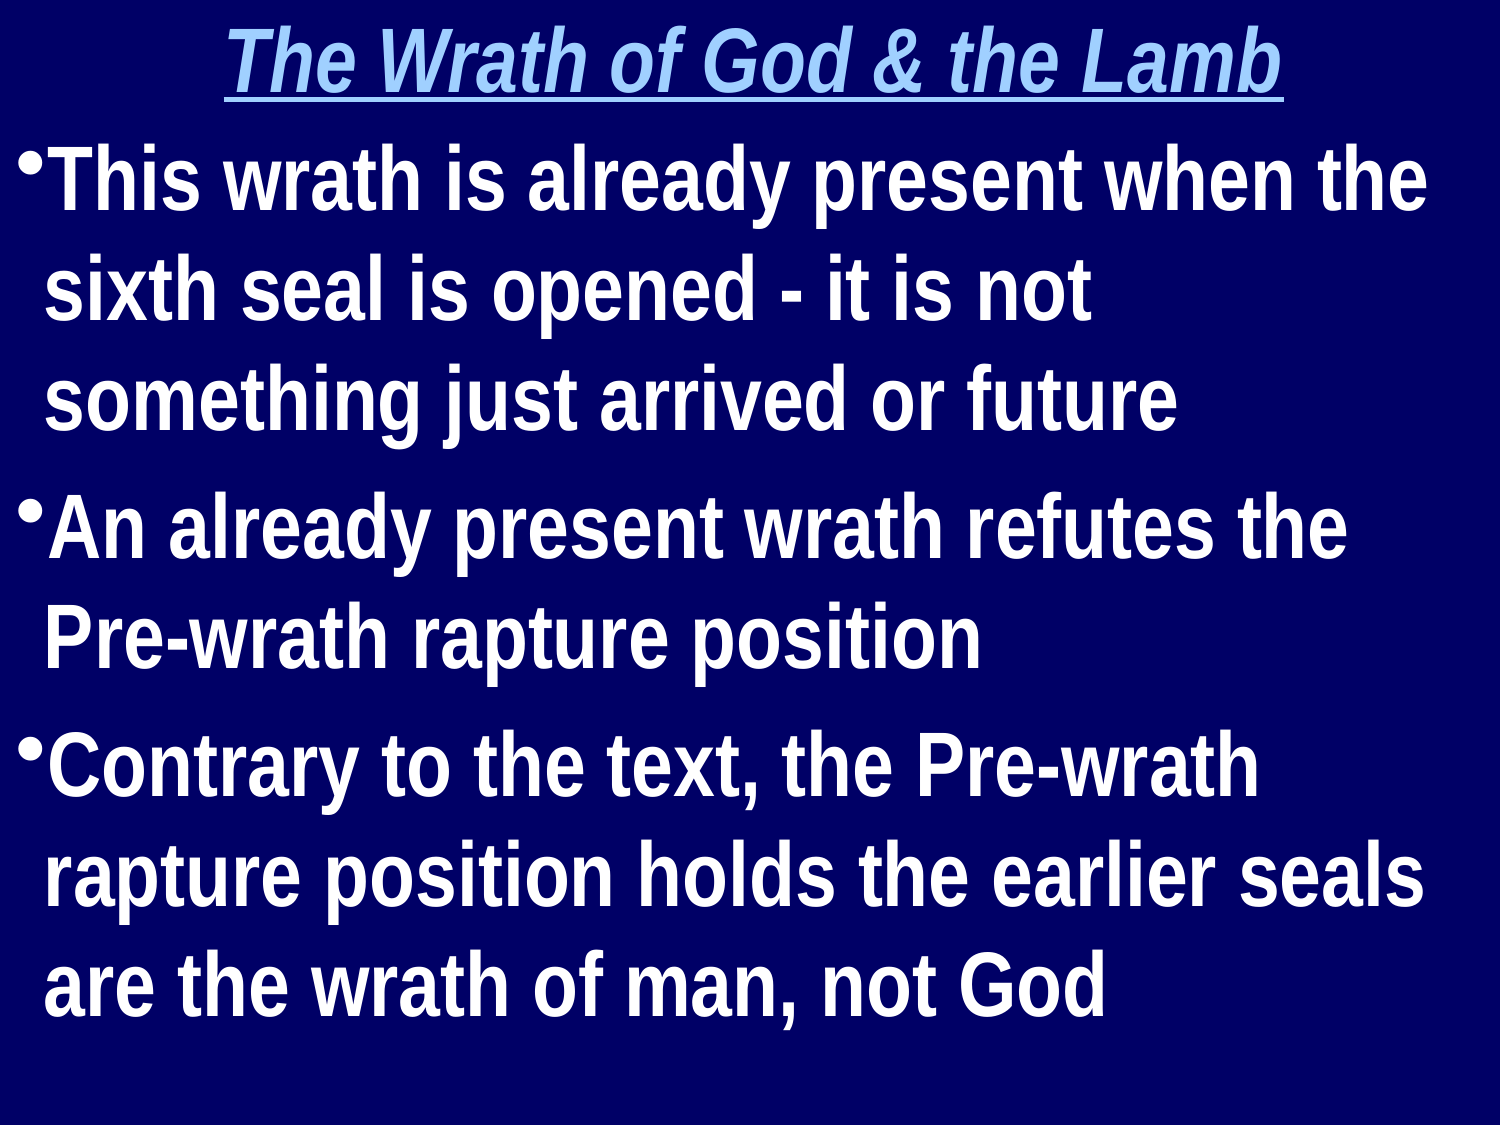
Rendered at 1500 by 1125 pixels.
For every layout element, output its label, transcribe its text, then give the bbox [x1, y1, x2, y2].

list This wrath is already present when the sixth seal is opened - it is not something just arrived or future An already present wrath refutes the Pre-wrath rapture position Contrary to the text, the Pre-wrath rapture position holds the earlier seals are the wrath of man, not God [0, 111, 1500, 1125]
title The Wrath of God & the Lamb [3, 0, 1500, 111]
